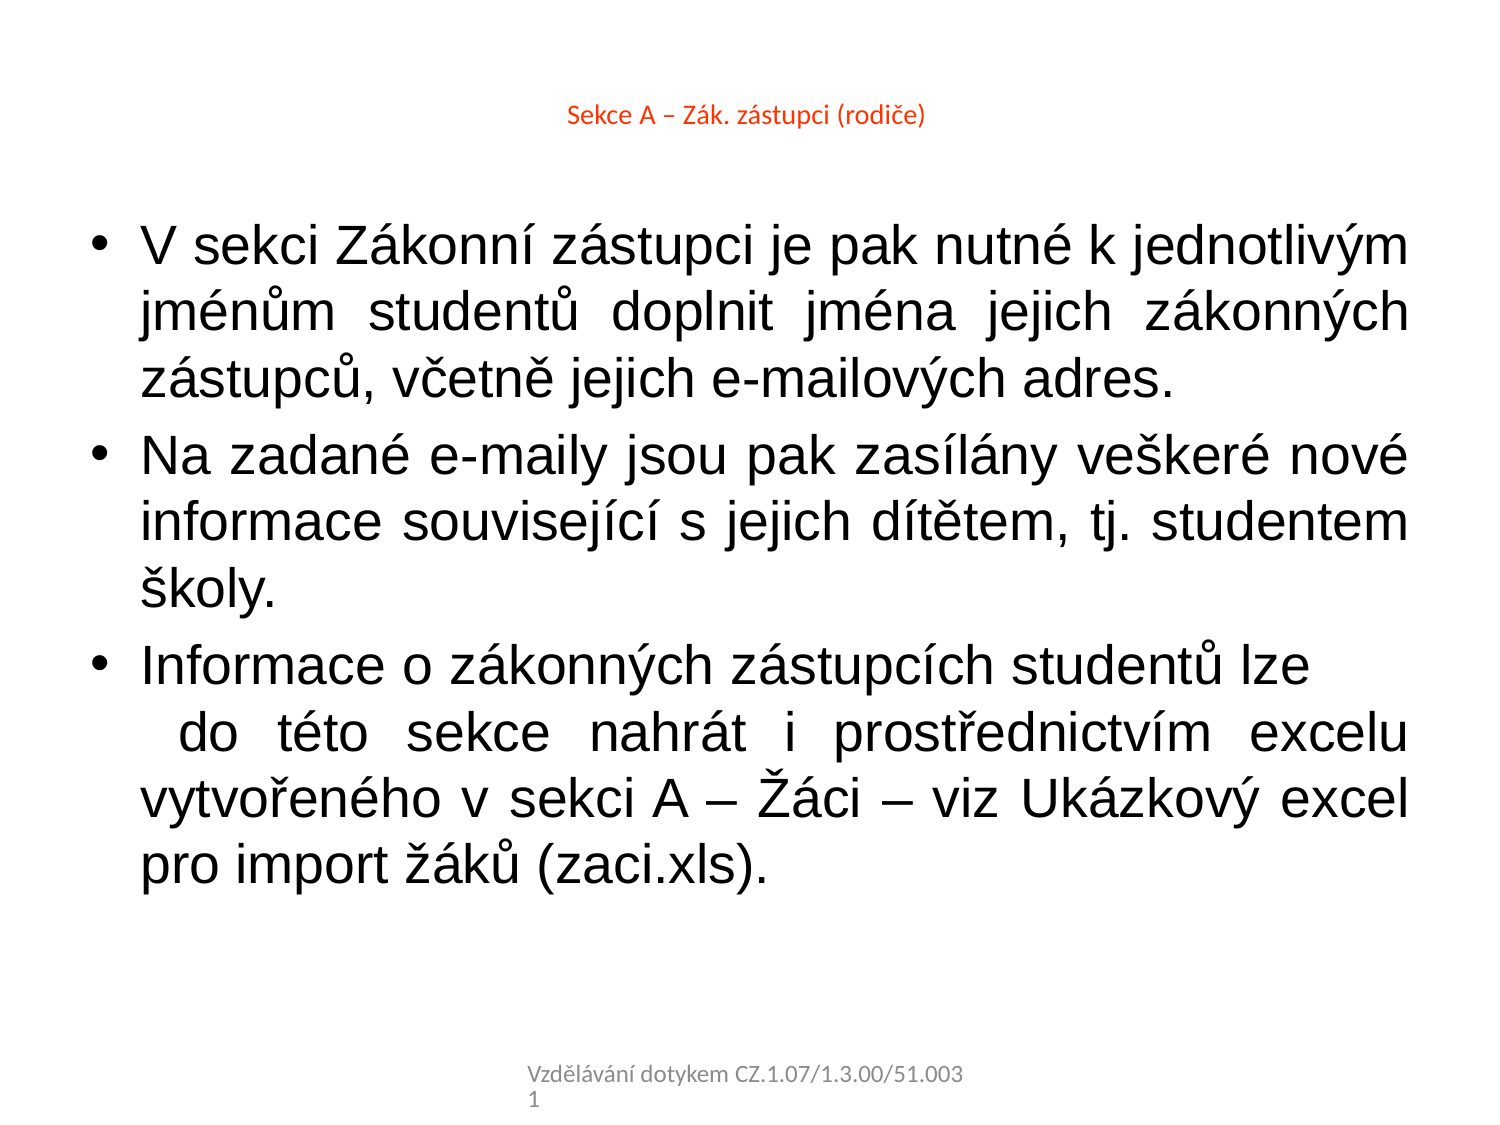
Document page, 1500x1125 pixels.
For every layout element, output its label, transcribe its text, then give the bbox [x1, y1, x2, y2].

title Sekce A – Zák. zástupci (rodiče) [75, 53, 1425, 173]
list V sekci Zákonní zástupci je pak nutné k jednotlivým jménům studentů doplnit jména jejich zákonných zástupců, včetně jejich e-mailových adres. Na zadané e-maily jsou pak zasílány veškeré nové informace související s jejich dítětem, tj. studentem školy. Informace o zákonných zástupcích studentů lze do této sekce nahrát i prostřednictvím excelu vytvořeného v sekci A – Žáci – viz Ukázkový excel pro import žáků (zaci.xls). [75, 201, 1425, 978]
footer Vzdělávání dotykem CZ.1.07/1.3.00/51.0031 [512, 1042, 988, 1103]
